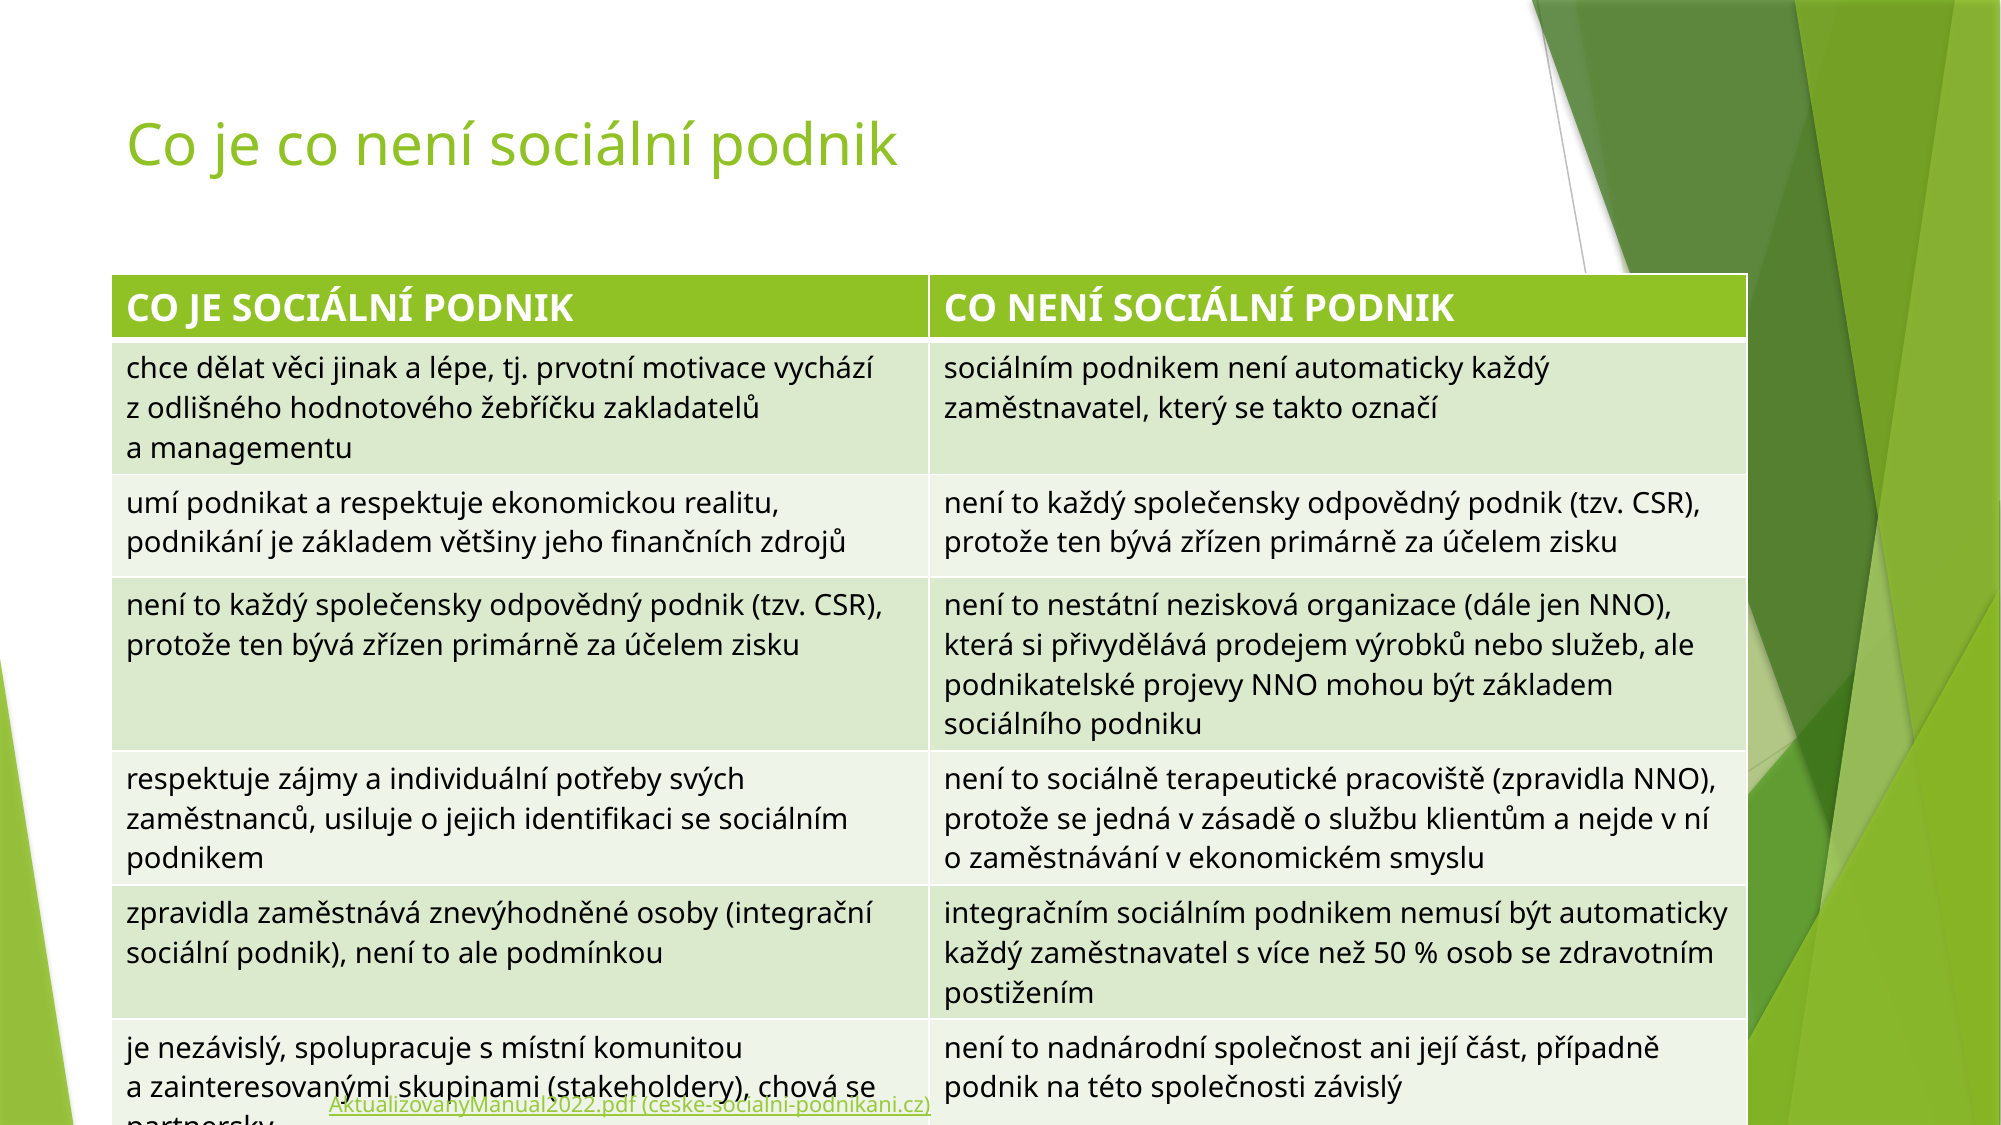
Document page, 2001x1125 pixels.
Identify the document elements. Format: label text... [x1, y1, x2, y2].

text_box AktualizovanyManual2022.pdf (ceske-socialni-podnikani.cz) [314, 1083, 1950, 1125]
table_cell umí podnikat a respektuje ekonomickou realitu, podnikání je základem většiny jeho finančních zdrojů [112, 475, 928, 576]
table_cell respektuje zájmy a individuální potřeby svých zaměstnanců, usiluje o jejich identifikaci se sociálním podnikem [112, 752, 928, 884]
table_cell není to každý společensky odpovědný podnik (tzv. CSR), protože ten bývá zřízen primárně za účelem zisku [112, 578, 928, 750]
table_cell chce dělat věci jinak a lépe, tj. prvotní motivace vychází z odlišného hodnotového žebříčku zakladatelů a managementu [112, 343, 928, 474]
table_cell není to nestátní nezisková organizace (dále jen NNO), která si přivydělává prodejem výrobků nebo služeb, ale podnikatelské projevy NNO mohou být základem sociálního podniku [930, 578, 1746, 750]
table_header CO NENÍ SOCIÁLNÍ PODNIK [930, 275, 1746, 337]
title Co je co není sociální podnik [111, 99, 1522, 273]
table_cell není to sociálně terapeutické pracoviště (zpravidla NNO), protože se jedná v zásadě o službu klientům a nejde v ní o zaměstnávání v ekonomickém smyslu [930, 752, 1746, 884]
table_cell sociálním podnikem není automaticky každý zaměstnavatel, který se takto označí [930, 343, 1746, 474]
table_cell zpravidla zaměstnává znevýhodněné osoby (integrační sociální podnik), není to ale podmínkou [112, 886, 928, 1018]
table_cell není to nadnárodní společnost ani její část, případně podnik na této společnosti závislý [930, 1020, 1746, 1083]
table_cell není to každý společensky odpovědný podnik (tzv. CSR), protože ten bývá zřízen primárně za účelem zisku [930, 475, 1746, 576]
table_cell je nezávislý, spolupracuje s místní komunitou a zainteresovanými skupinami (stakeholdery), chová se partnersky [112, 1020, 928, 1125]
table_header CO JE SOCIÁLNÍ PODNIK [112, 275, 928, 337]
table_cell integračním sociálním podnikem nemusí být automaticky každý zaměstnavatel s více než 50 % osob se zdravotním postižením [930, 886, 1746, 1018]
